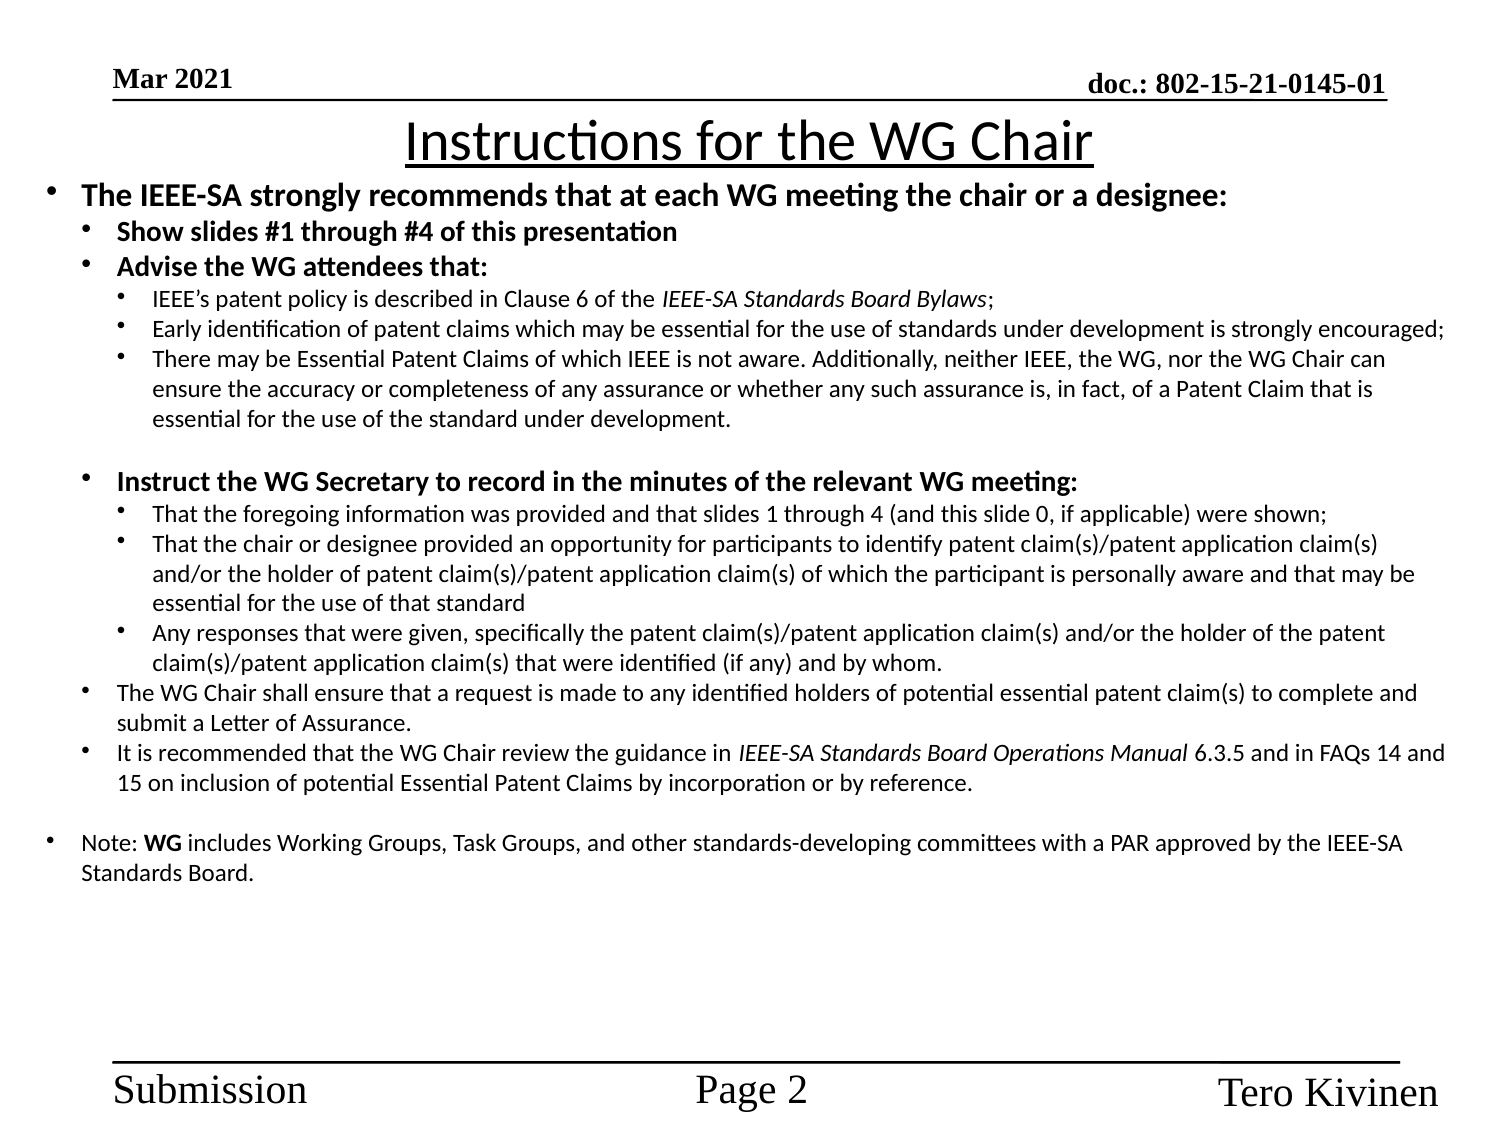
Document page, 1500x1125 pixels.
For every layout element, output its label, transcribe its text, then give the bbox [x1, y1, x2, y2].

text_box [62, 137, 1450, 1050]
text_box [112, 0, 1387, 137]
text_box The IEEE-SA strongly recommends that at each WG meeting the chair or a designee: Show slides #1 through #4 of this presentation Advise the WG attendees that: IEEE’s patent policy is described in Clause 6 of the IEEE-SA Standards Board Bylaws; Early identification of patent claims which may be essential for the use of standards under development is strongly encouraged; There may be Essential Patent Claims of which IEEE is not aware. Additionally, neither IEEE, the WG, nor the WG Chair can ensure the accuracy or completeness of any assurance or whether any such assurance is, in fact, of a Patent Claim that is essential for the use of the standard under development. Instruct the WG Secretary to record in the minutes of the relevant WG meeting: That the foregoing information was provided and that slides 1 through 4 (and this slide 0, if applicable) were shown; That the chair or designee provided an opportunity for participants to identify patent claim(s)/patent application claim(s) and/or the holder of patent claim(s)/patent application claim(s) of which the participant is personally aware and that may be essential for the use of that standard Any responses that were given, specifically the patent claim(s)/patent application claim(s) and/or the holder of the patent claim(s)/patent application claim(s) that were identified (if any) and by whom. The WG Chair shall ensure that a request is made to any identified holders of potential essential patent claim(s) to complete and submit a Letter of Assurance. It is recommended that the WG Chair review the guidance in IEEE-SA Standards Board Operations Manual 6.3.5 and in FAQs 14 and 15 on inclusion of potential Essential Patent Claims by incorporation or by reference. Note: WG includes Working Groups, Task Groups, and other standards-developing committees with a PAR approved by the IEEE-SA Standards Board. [31, 165, 1468, 1075]
